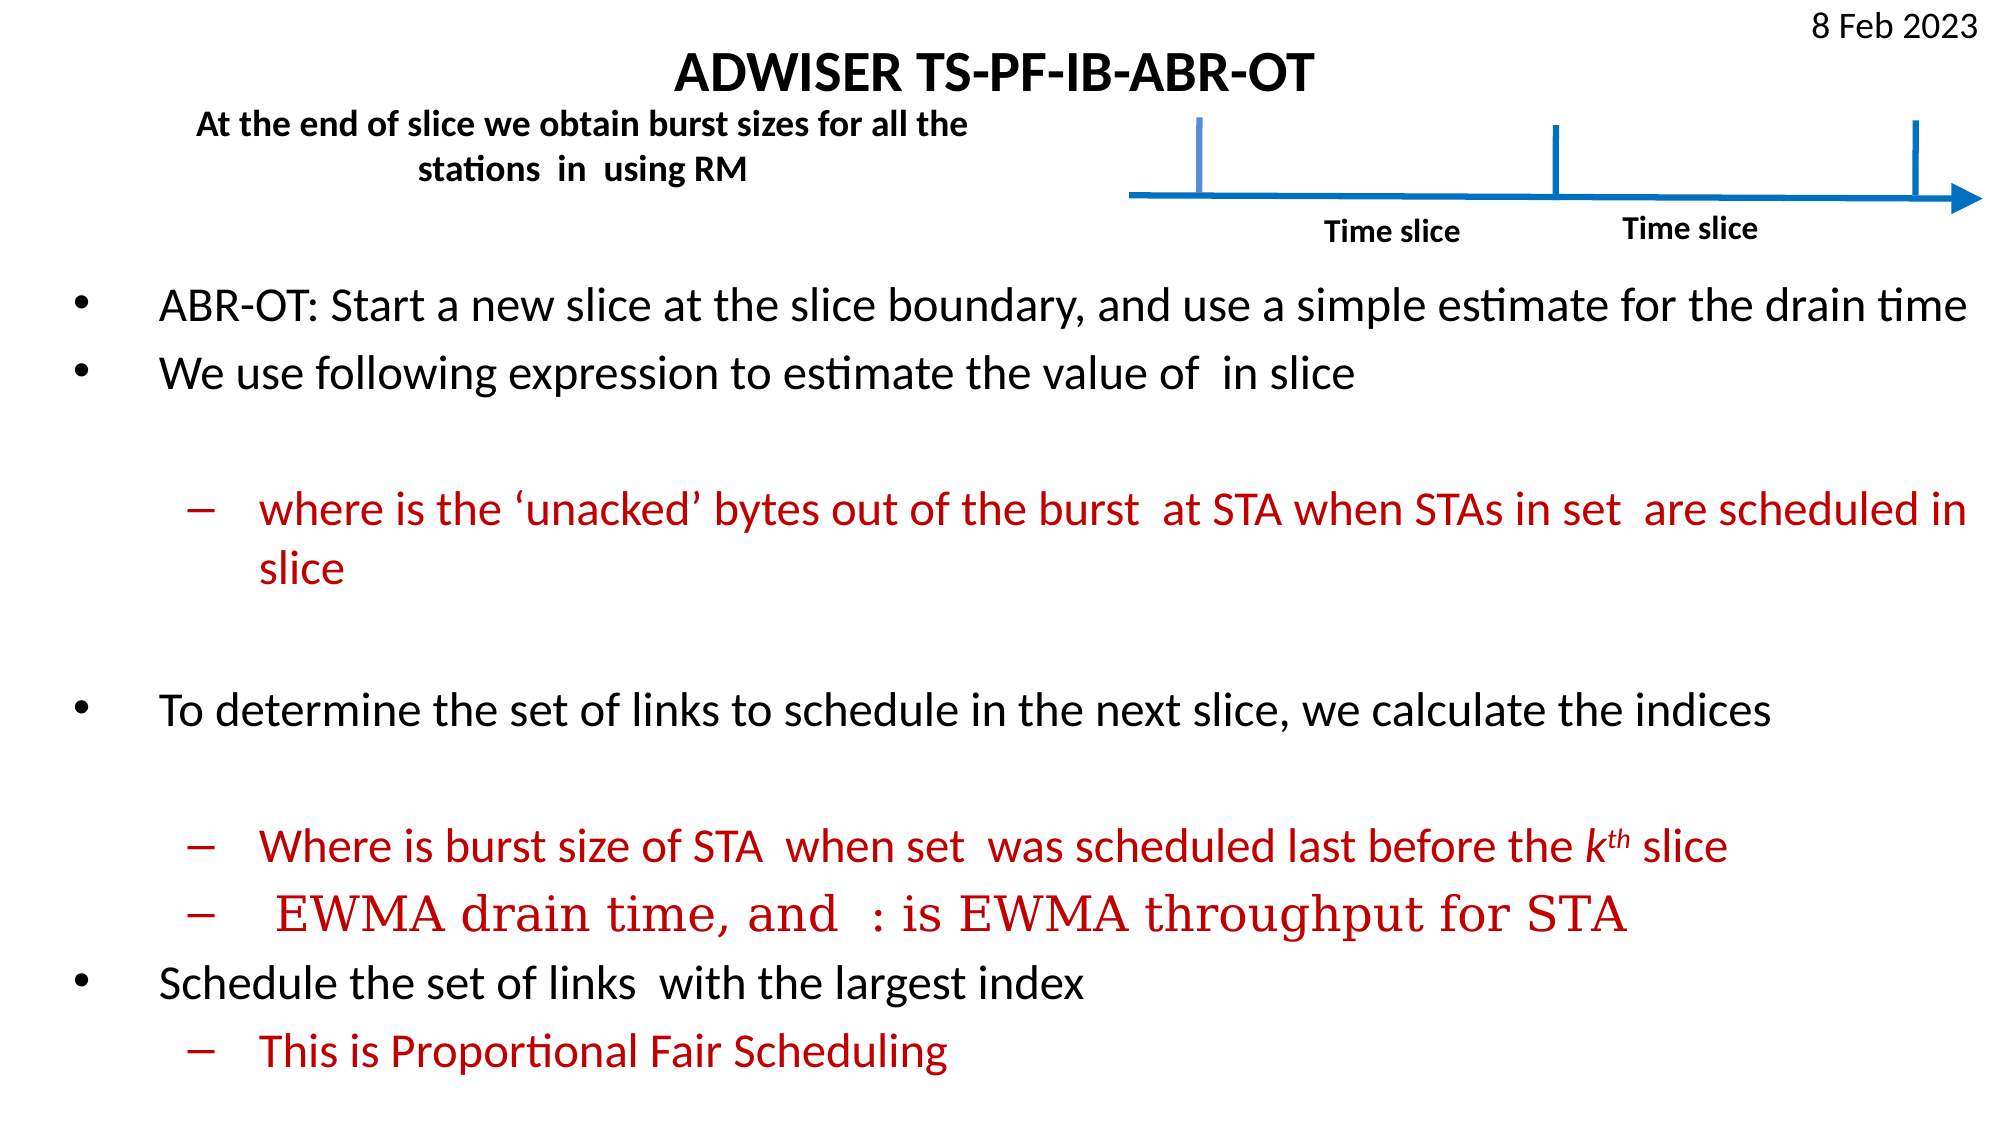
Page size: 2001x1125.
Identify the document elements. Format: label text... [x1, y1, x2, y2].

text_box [1128, 195, 1912, 199]
text_box 8 Feb 2023 [1770, 0, 2000, 53]
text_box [1919, 195, 1983, 199]
title ADWISER TS-PF-IB-ABR-OT [22, 18, 1968, 119]
